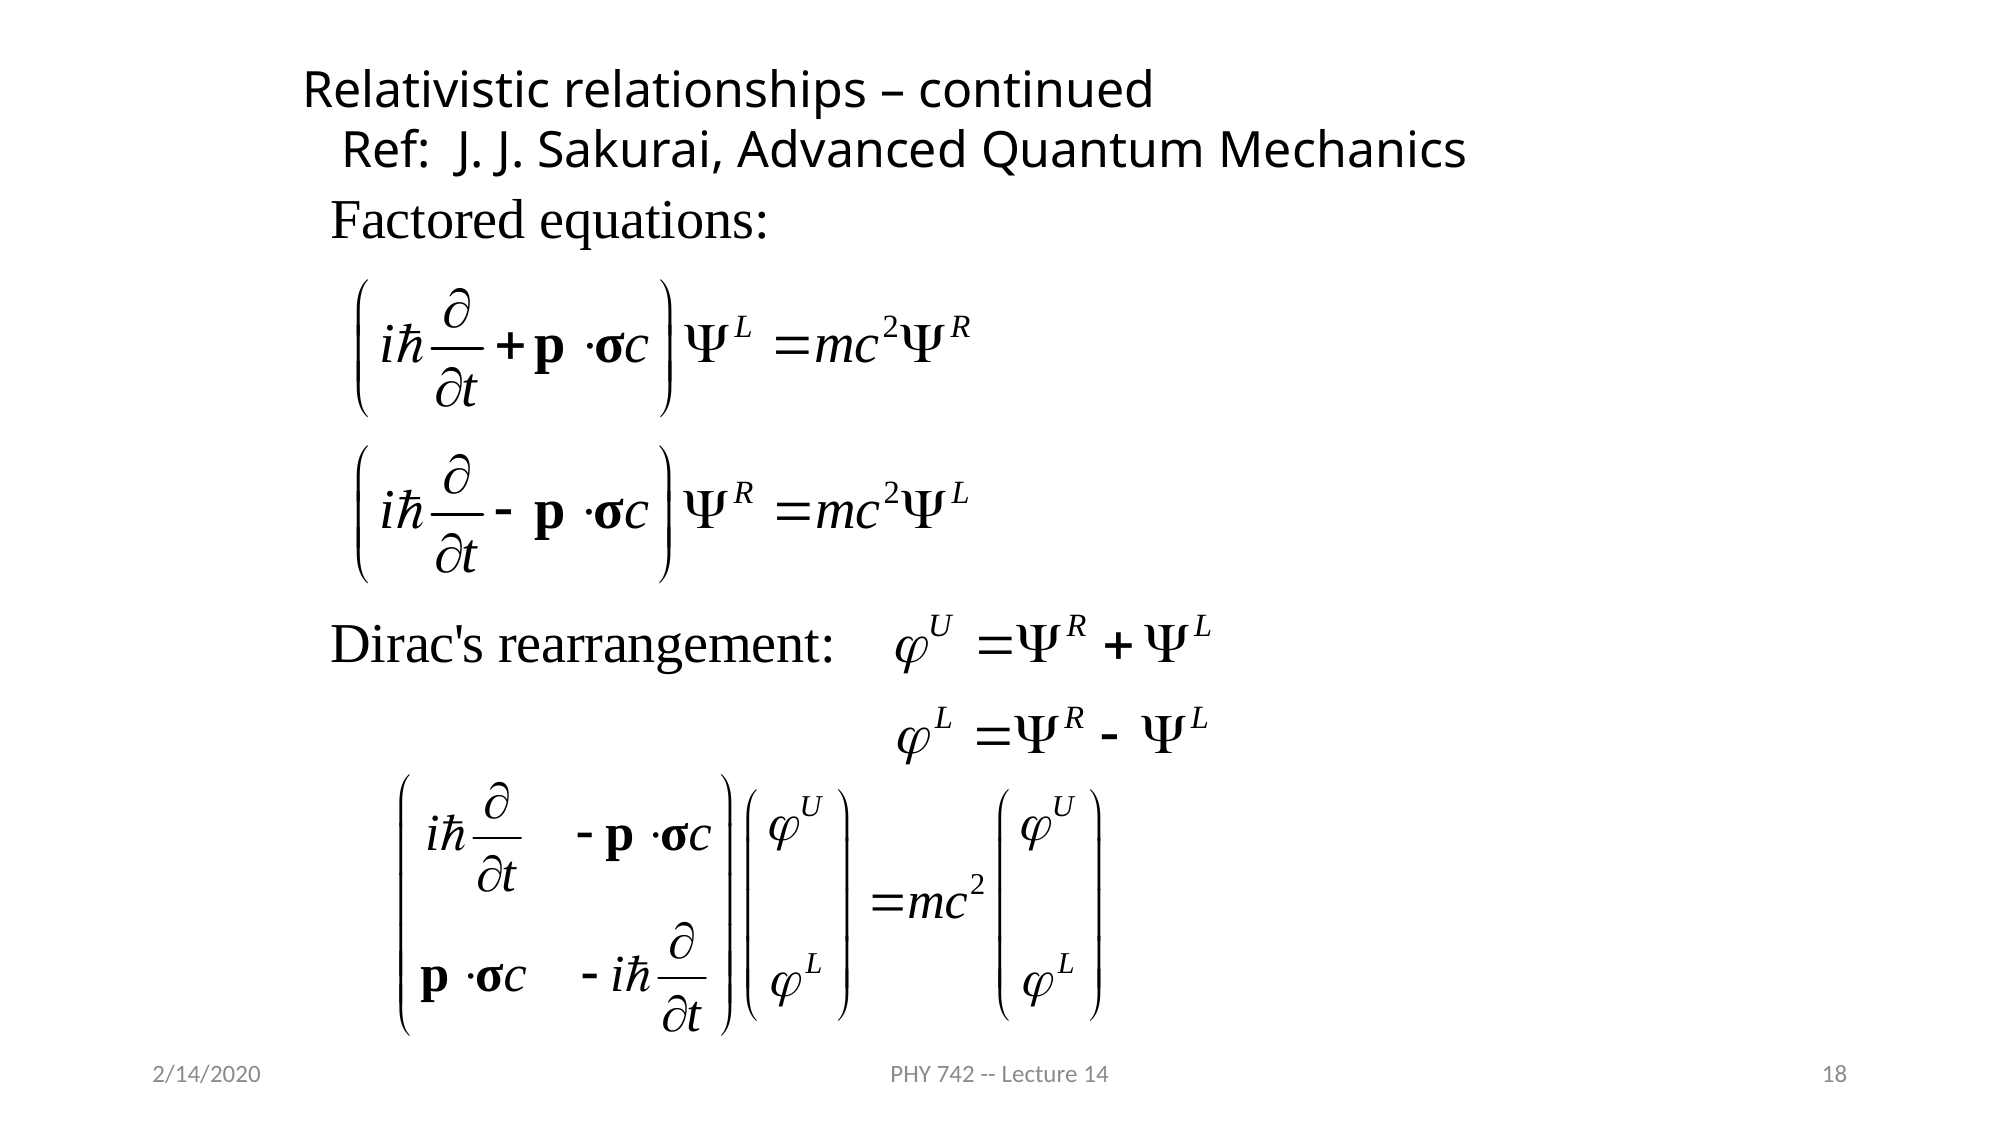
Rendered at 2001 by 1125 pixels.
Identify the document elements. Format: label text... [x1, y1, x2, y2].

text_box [391, 768, 1115, 1043]
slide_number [137, 1042, 588, 1103]
footer PHY 742 -- Lecture 14 [662, 1042, 1338, 1103]
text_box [324, 191, 1225, 773]
slide_number 18 [1412, 1042, 1863, 1103]
text_box Relativistic relationships – continued Ref: J. J. Sakurai, Advanced Quantum Mechanics [287, 49, 1538, 185]
